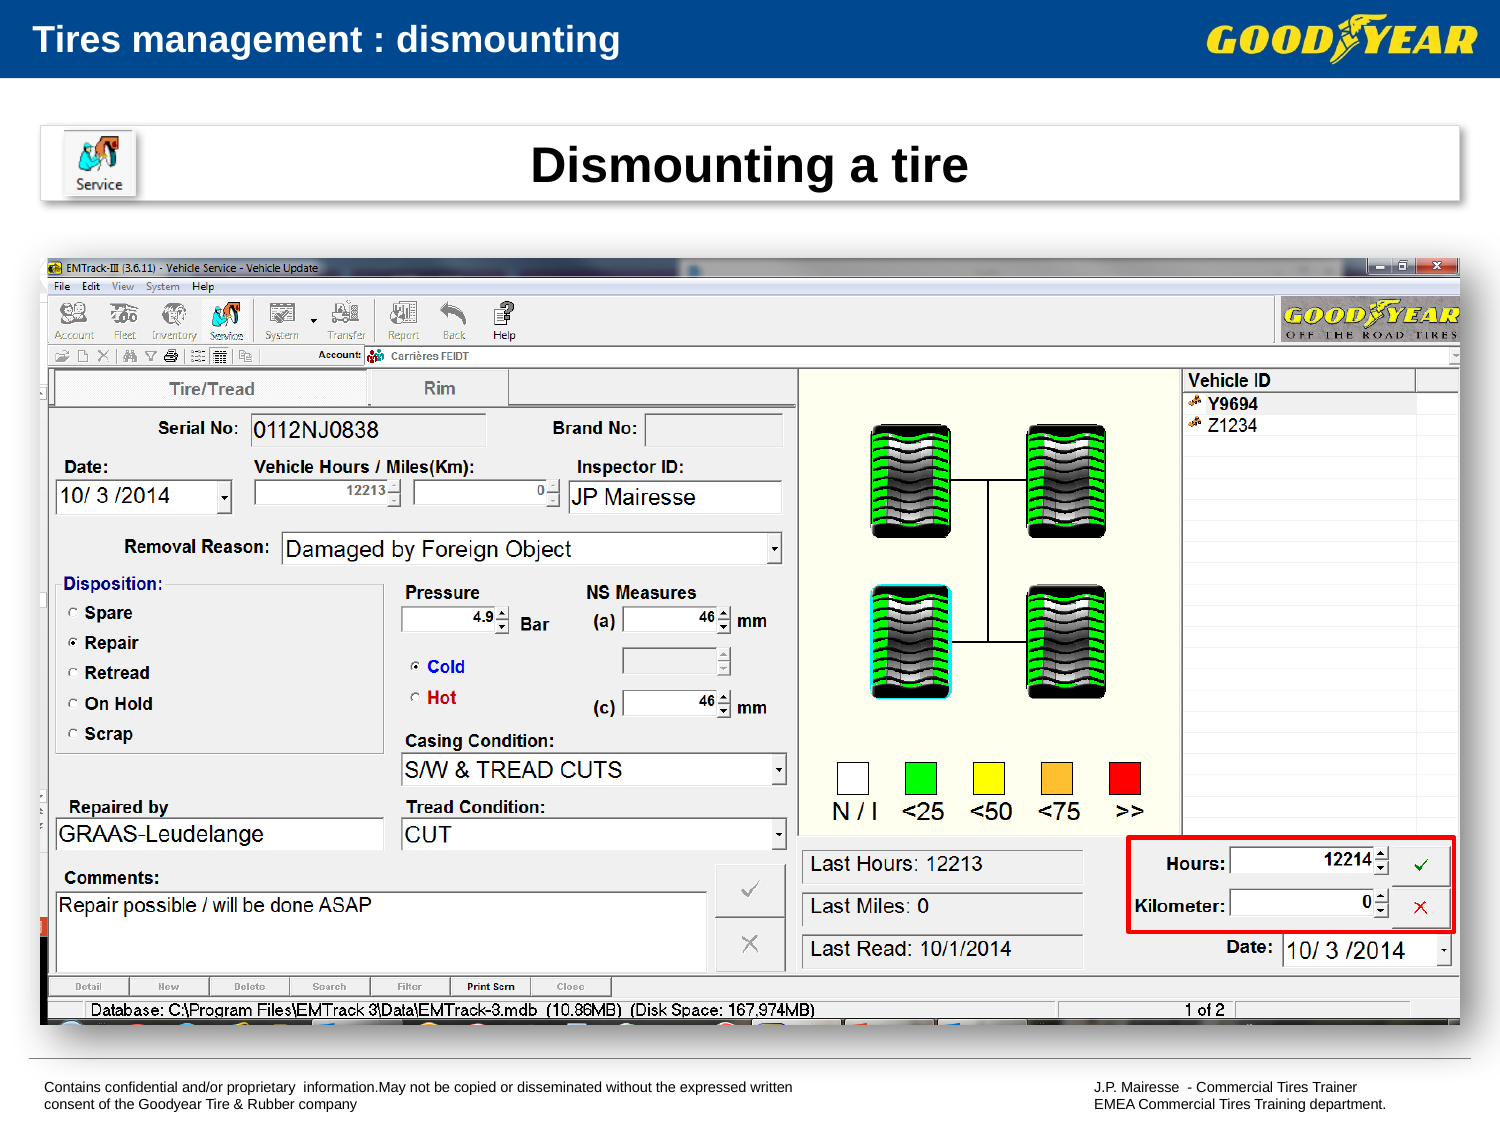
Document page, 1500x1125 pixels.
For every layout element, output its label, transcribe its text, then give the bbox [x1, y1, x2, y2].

text_box Dismounting a tire [40, 125, 1460, 201]
picture [1195, 3, 1489, 75]
picture [64, 130, 136, 196]
text_box Tires management : dismounting [17, 7, 750, 67]
picture [40, 258, 1460, 1025]
